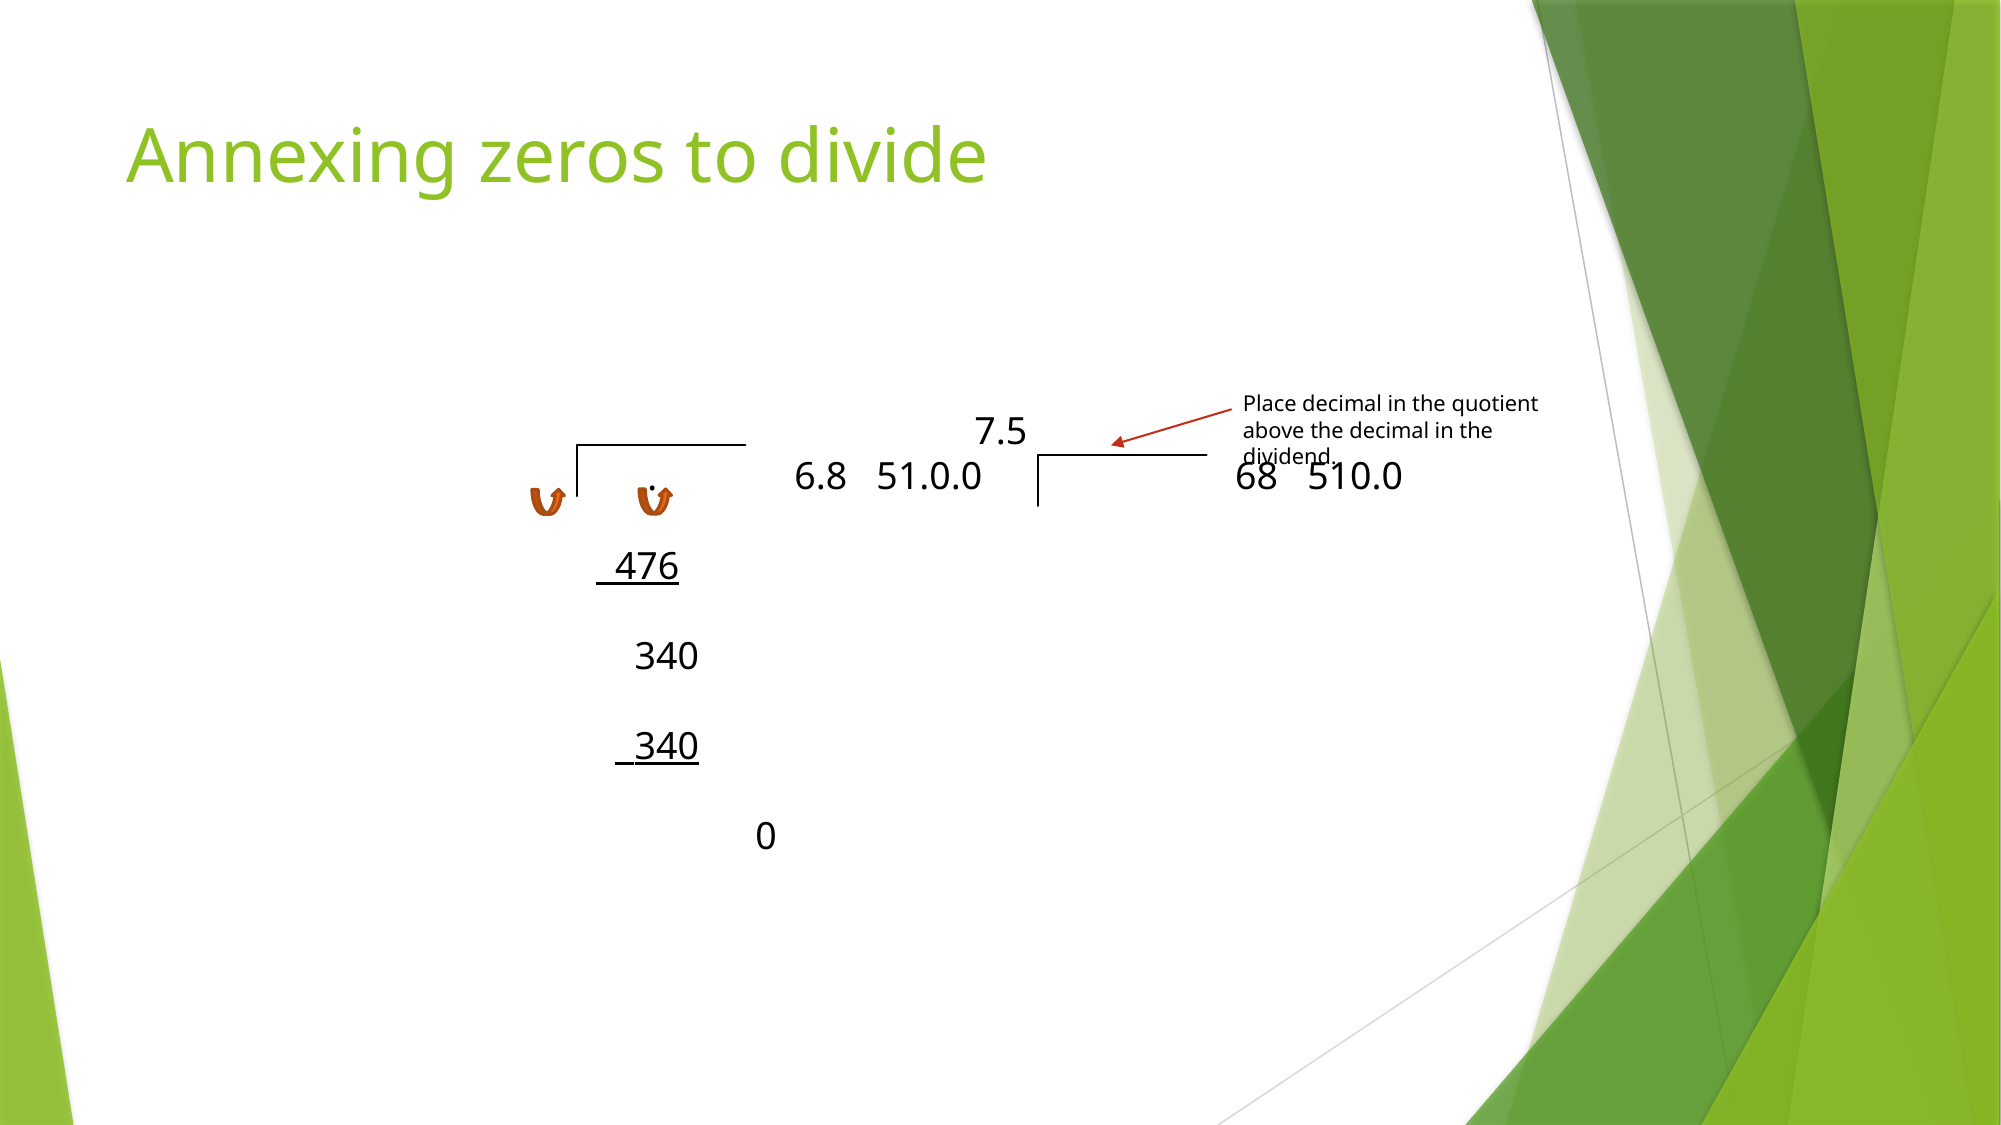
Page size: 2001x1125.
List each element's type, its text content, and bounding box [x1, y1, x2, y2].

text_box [576, 444, 746, 497]
text_box . [640, 505, 668, 516]
text_box [530, 487, 566, 516]
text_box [1037, 454, 1208, 507]
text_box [1110, 408, 1232, 446]
text_box Place decimal in the quotient above the decimal in the dividend. [1228, 382, 1555, 477]
list 7.5 6.8 51.0.0 68 510.0 476 340 340 0 [111, 354, 1522, 992]
title Annexing zeros to divide [111, 99, 1522, 317]
